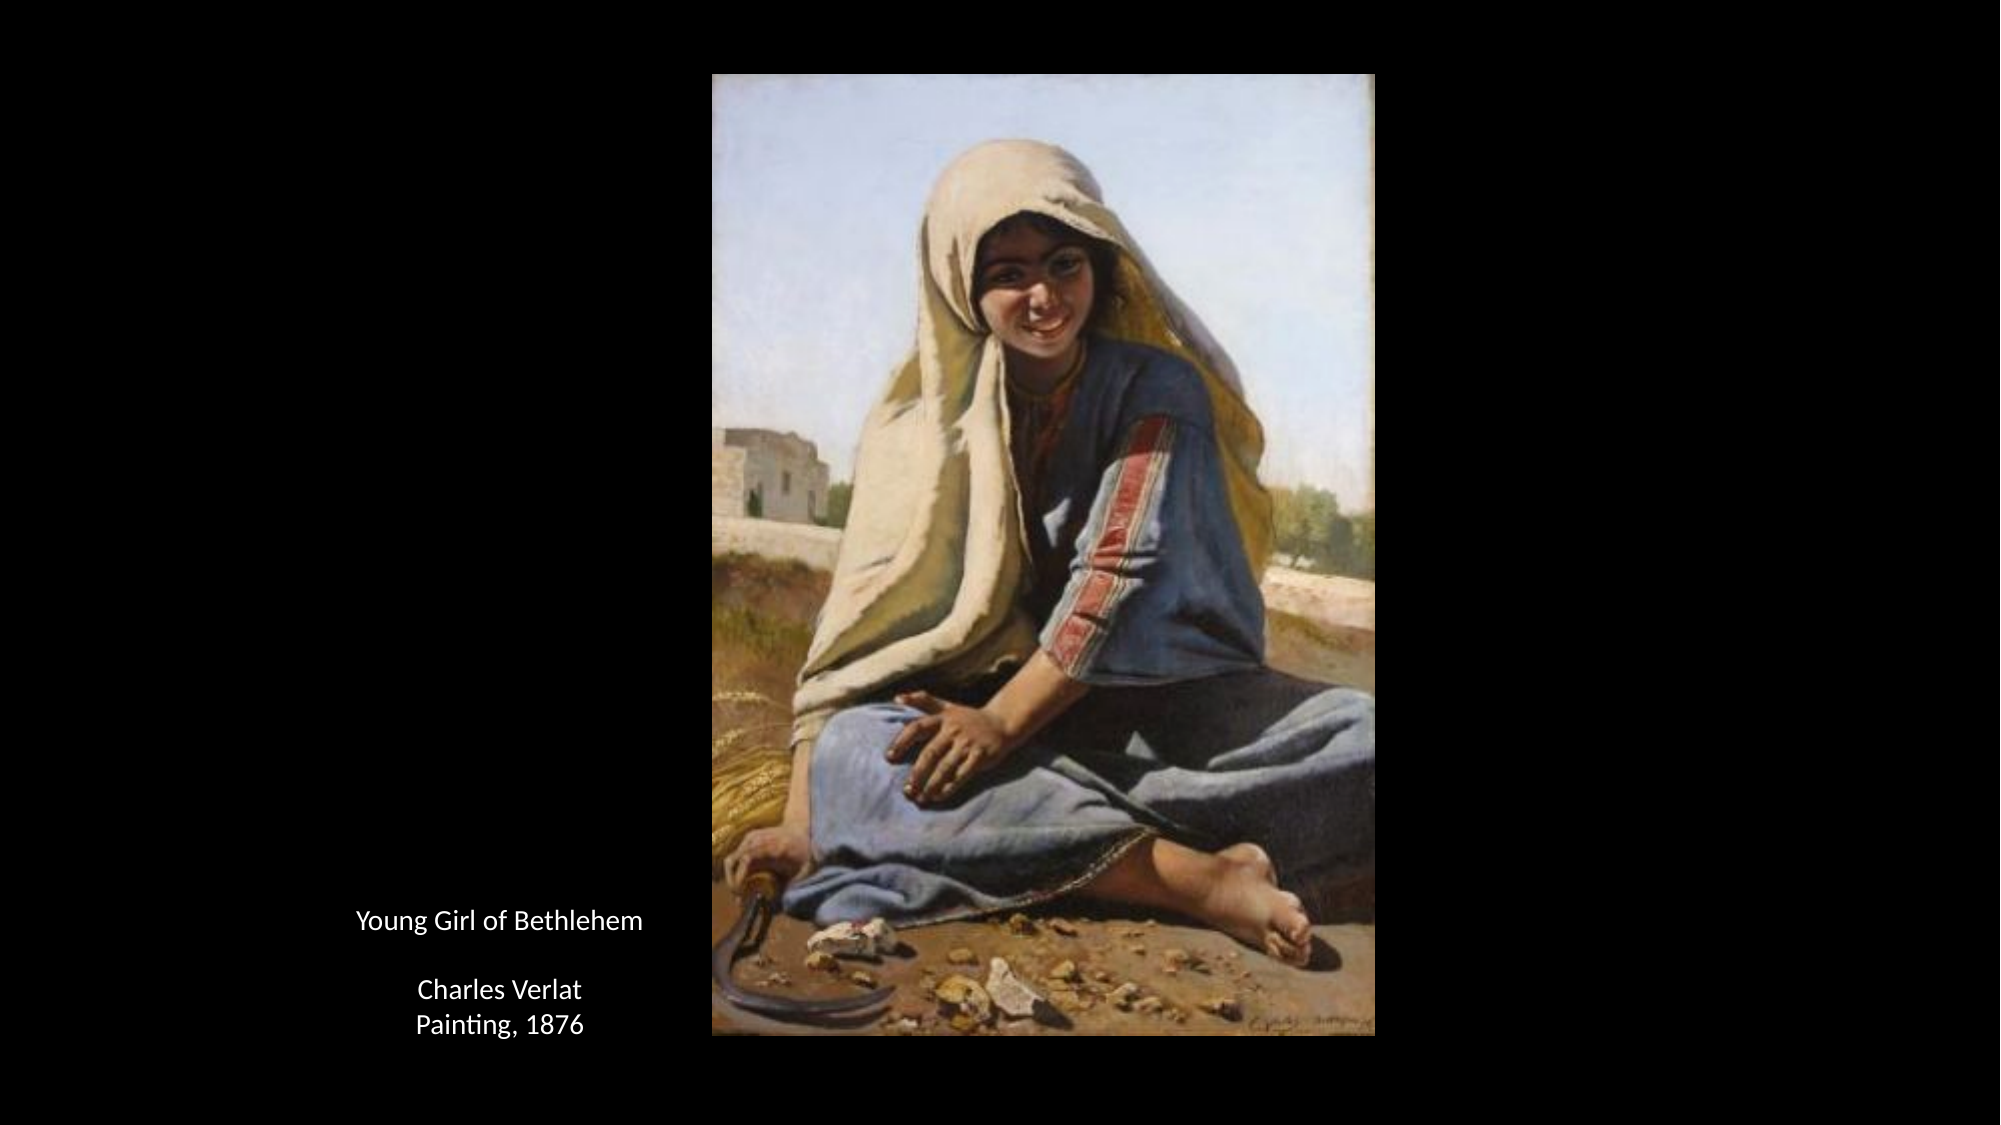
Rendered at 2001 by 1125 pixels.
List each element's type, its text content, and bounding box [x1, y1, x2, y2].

text_box Young Girl of Bethlehem Charles Verlat Painting, 1876 [324, 893, 675, 1048]
picture [712, 74, 1376, 1036]
